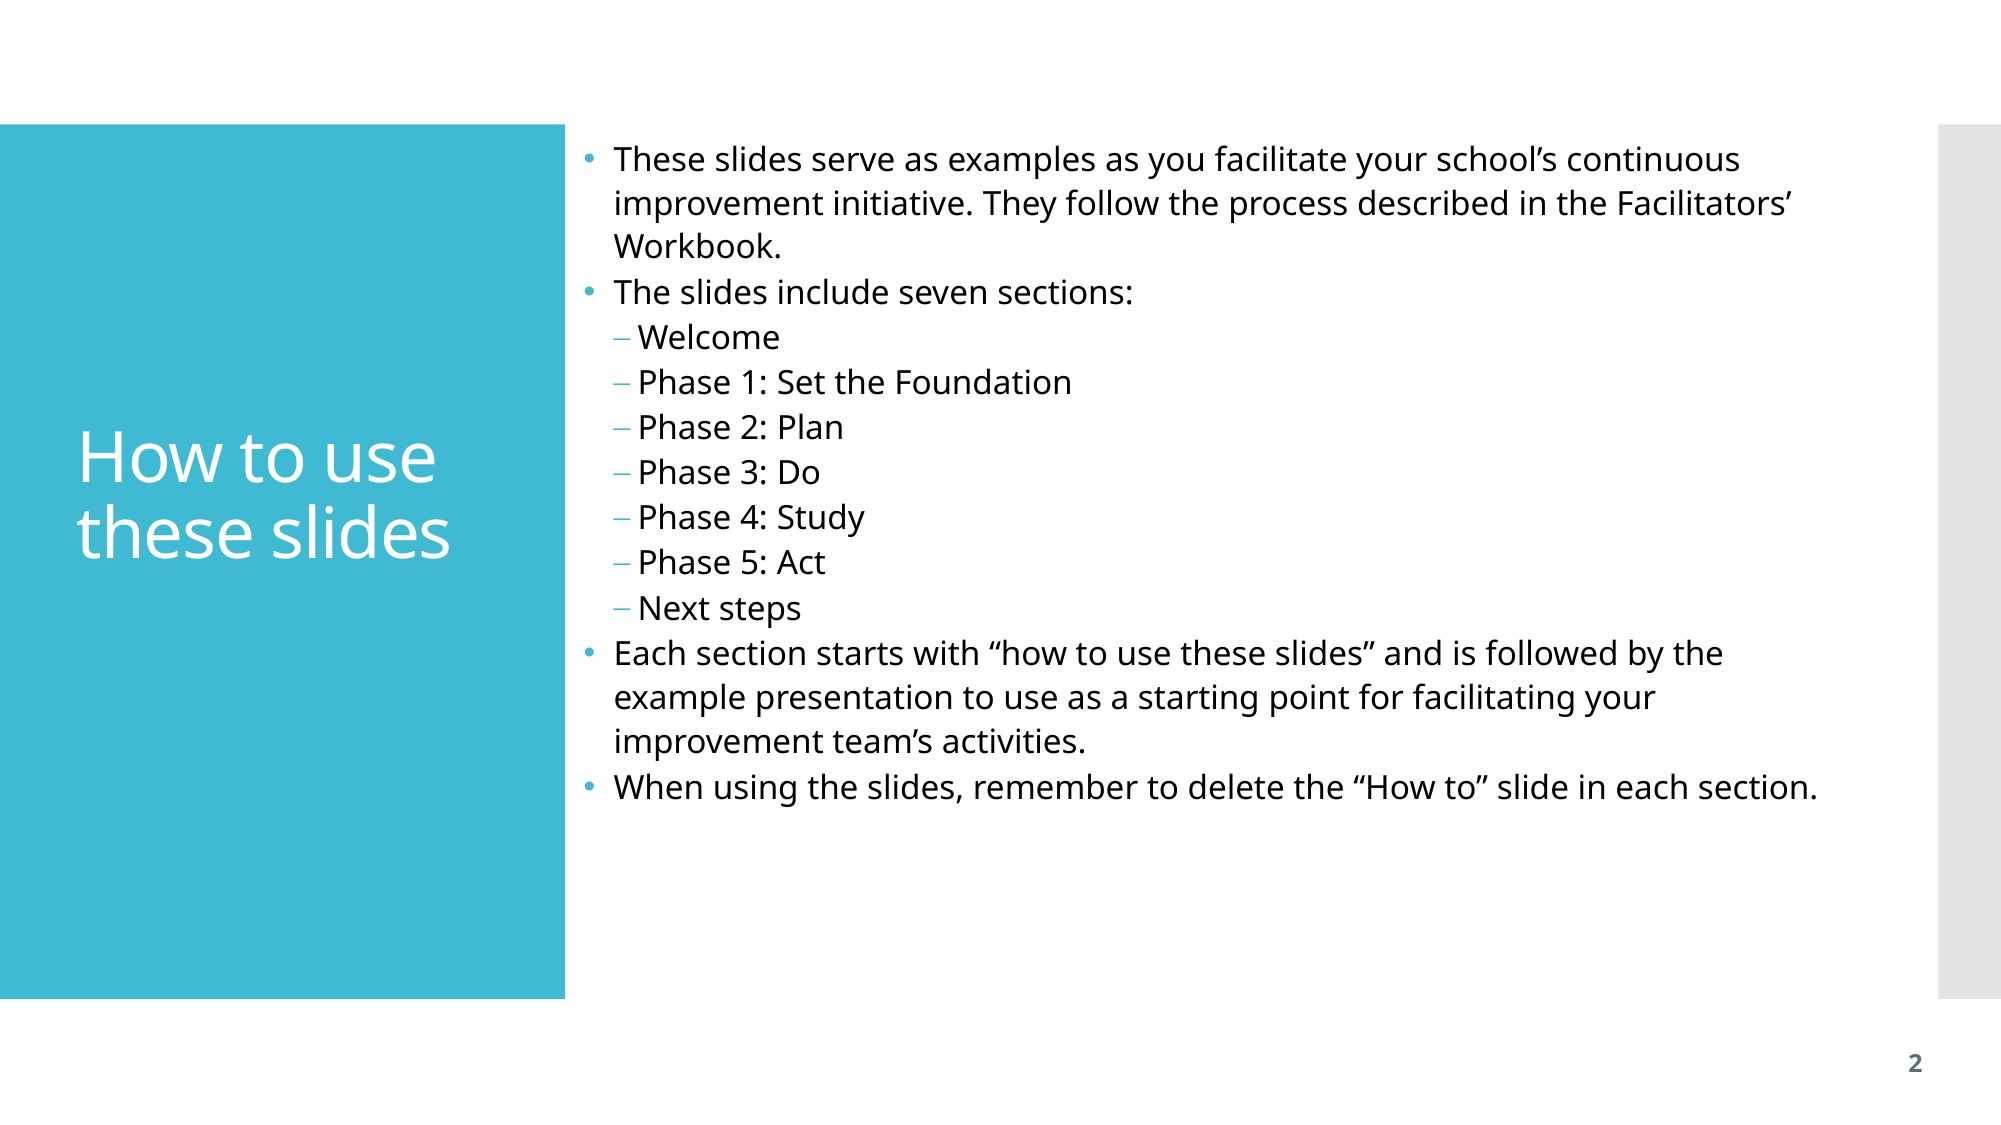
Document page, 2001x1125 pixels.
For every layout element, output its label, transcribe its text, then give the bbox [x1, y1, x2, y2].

list These slides serve as examples as you facilitate your school’s continuous improvement initiative. They follow the process described in the Facilitators’ Workbook. The slides include seven sections: Welcome Phase 1: Set the Foundation Phase 2: Plan Phase 3: Do Phase 4: Study Phase 5: Act Next steps Each section starts with “how to use these slides” and is followed by the example presentation to use as a starting point for facilitating your improvement team’s activities. When using the slides, remember to delete the “How to” slide in each section. [583, 133, 1848, 886]
slide_number 2 [1859, 1032, 1938, 1093]
title How to use these slides [76, 307, 464, 688]
